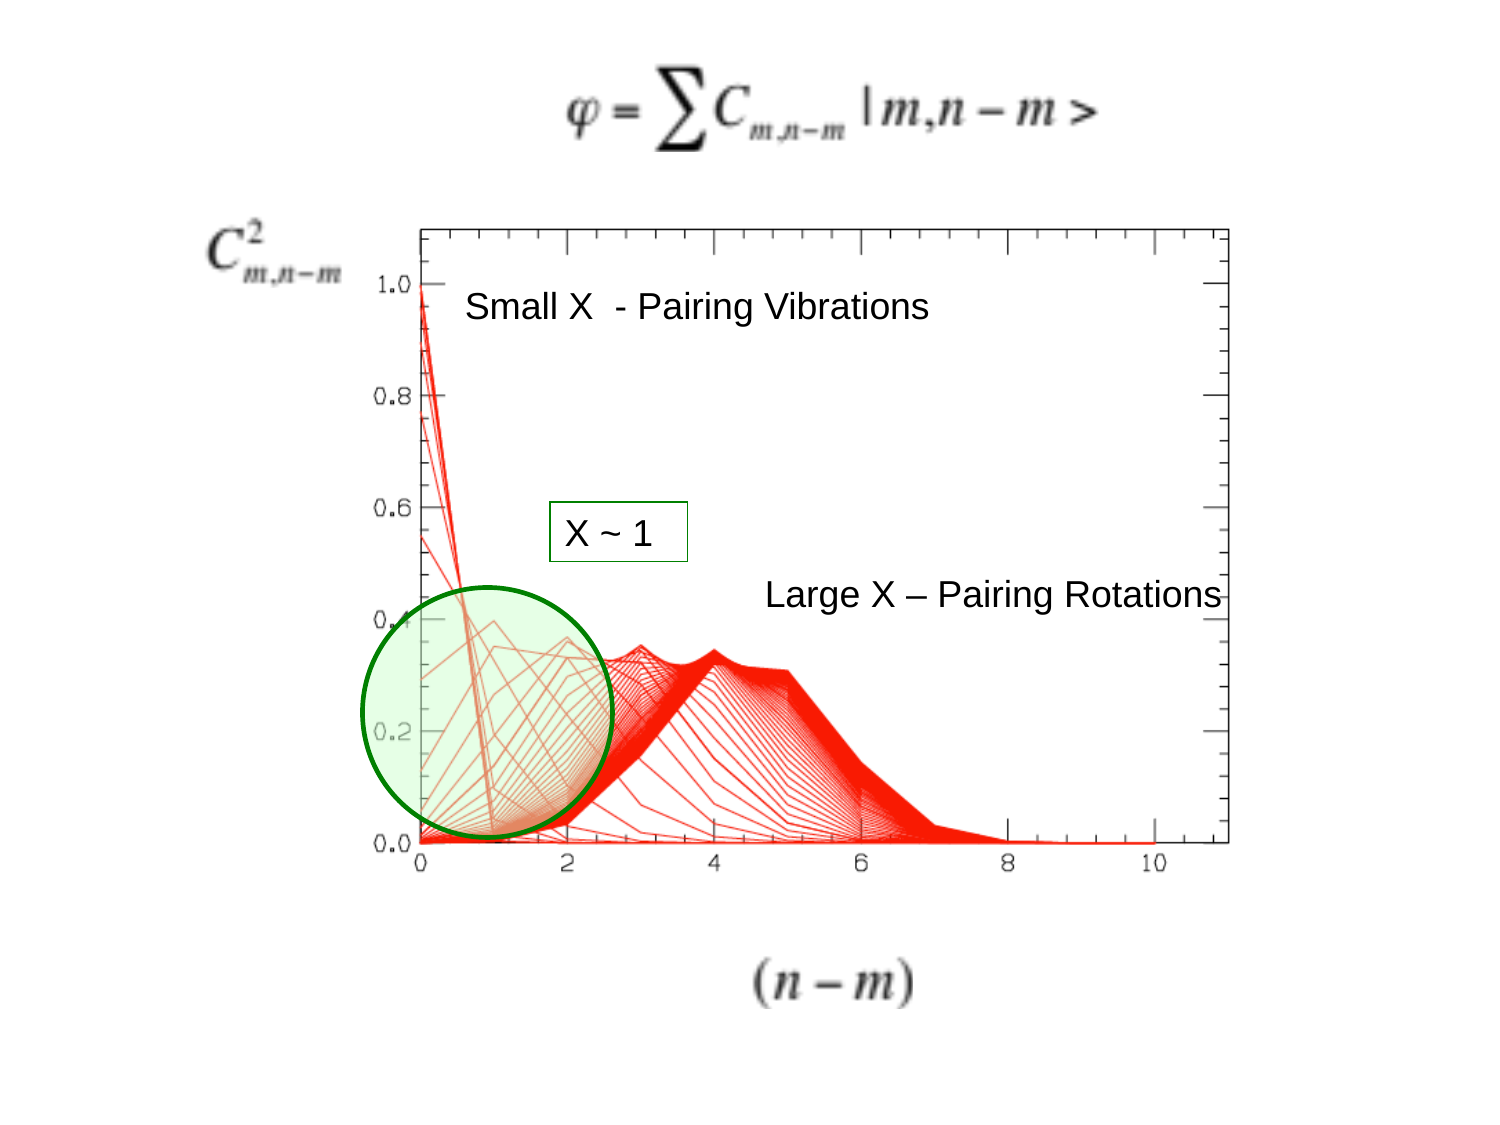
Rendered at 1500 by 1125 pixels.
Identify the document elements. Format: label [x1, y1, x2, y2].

text_box [562, 62, 1100, 152]
text_box [748, 954, 914, 1009]
text_box [199, 212, 343, 289]
picture [324, 193, 1282, 932]
